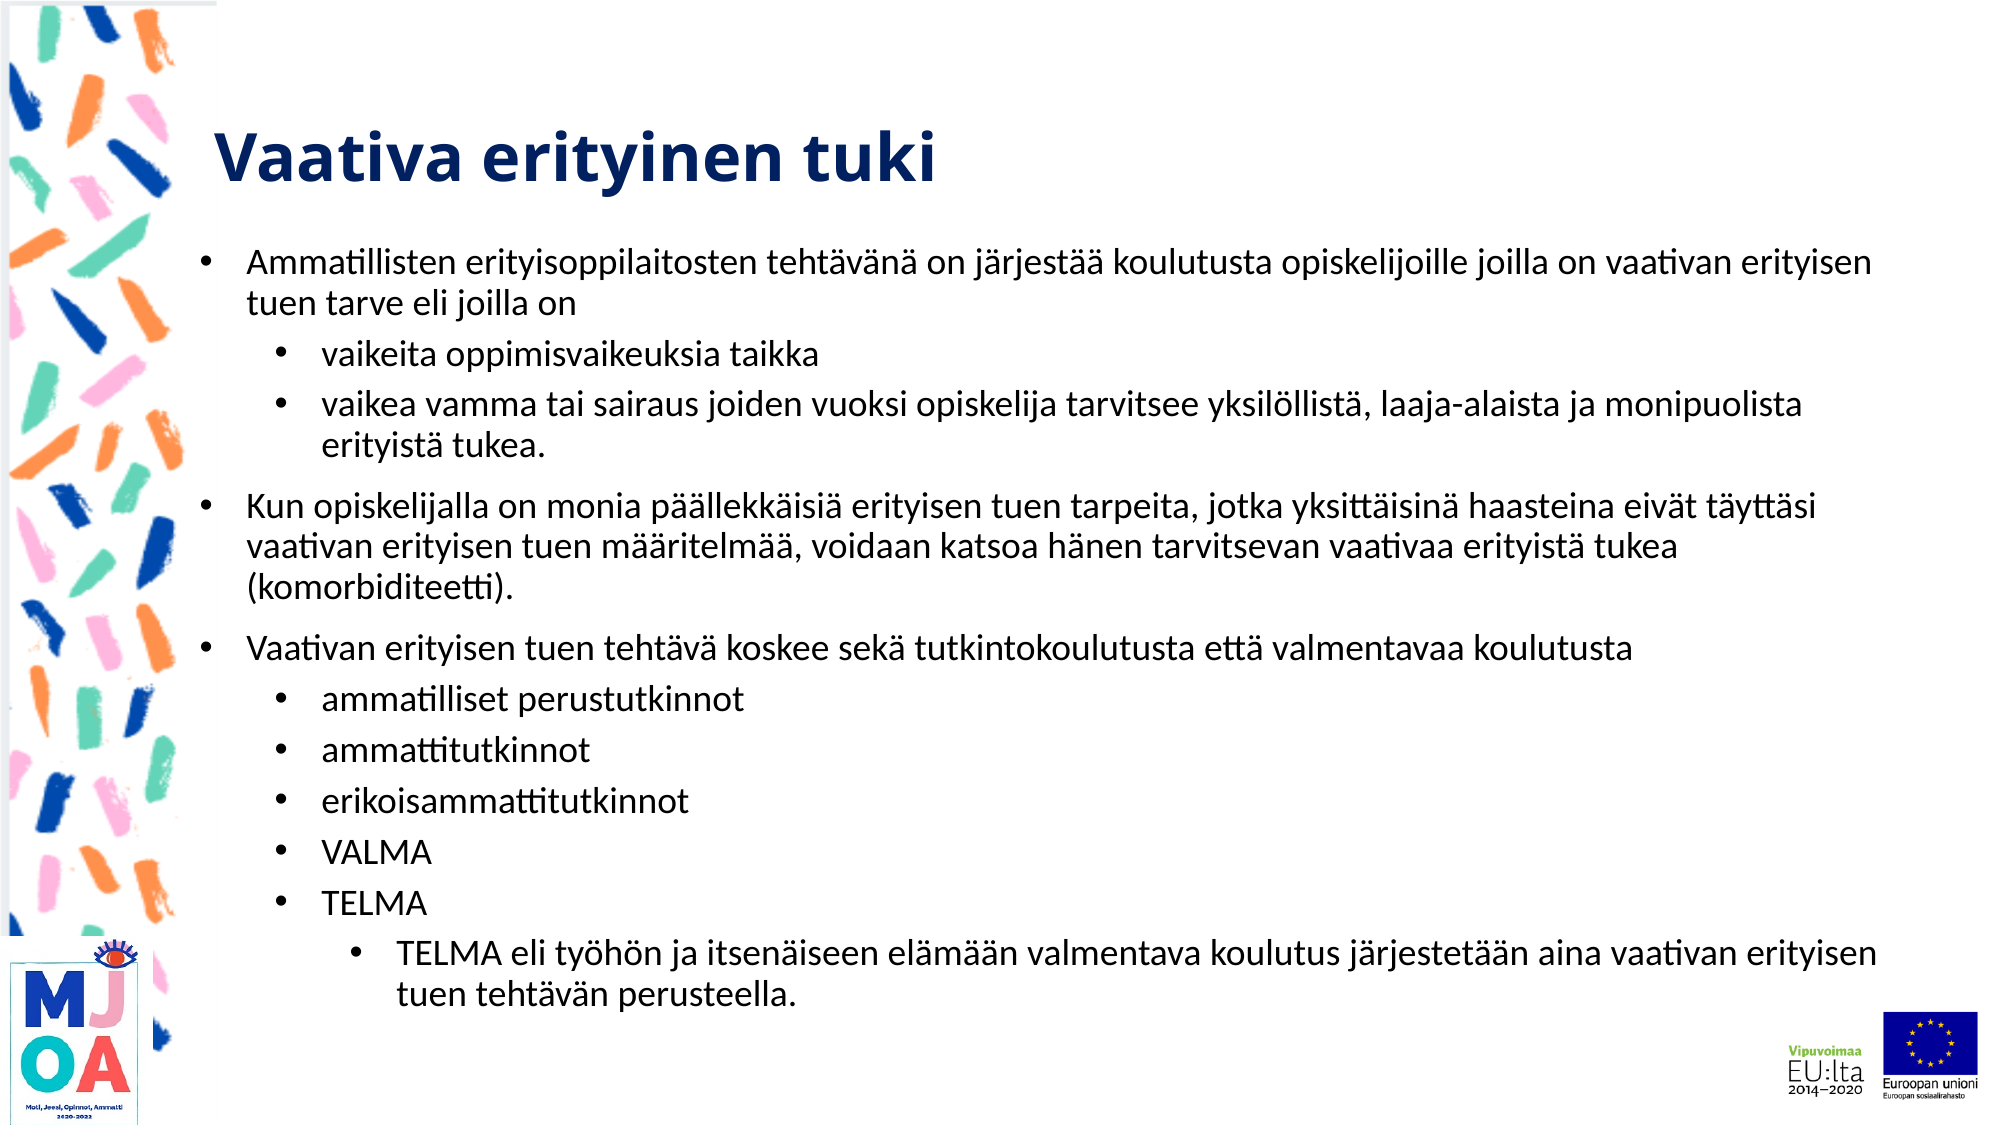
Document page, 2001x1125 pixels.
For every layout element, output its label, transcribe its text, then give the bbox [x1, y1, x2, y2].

list Ammatillisten erityisoppilaitosten tehtävänä on järjestää koulutusta opiskelijoille joilla on vaativan erityisen tuen tarve eli joilla on vaikeita oppimisvaikeuksia taikka vaikea vamma tai sairaus joiden vuoksi opiskelija tarvitsee yksilöllistä, laaja-alaista ja monipuolista erityistä tukea. Kun opiskelijalla on monia päällekkäisiä erityisen tuen tarpeita, jotka yksittäisinä haasteina eivät täyttäsi vaativan erityisen tuen määritelmää, voidaan katsoa hänen tarvitsevan vaativaa erityistä tukea (komorbiditeetti). Vaativan erityisen tuen tehtävä koskee sekä tutkintokoulutusta että valmentavaa koulutusta ammatilliset perustutkinnot ammattitutkinnot erikoisammattitutkinnot VALMA TELMA TELMA eli työhön ja itsenäiseen elämään valmentava koulutus järjestetään aina vaativan erityisen tuen tehtävän perusteella. [184, 234, 1910, 1063]
title Vaativa erityinen tuki [199, 51, 1925, 269]
picture [0, 1, 671, 1125]
picture [1770, 1010, 1978, 1115]
